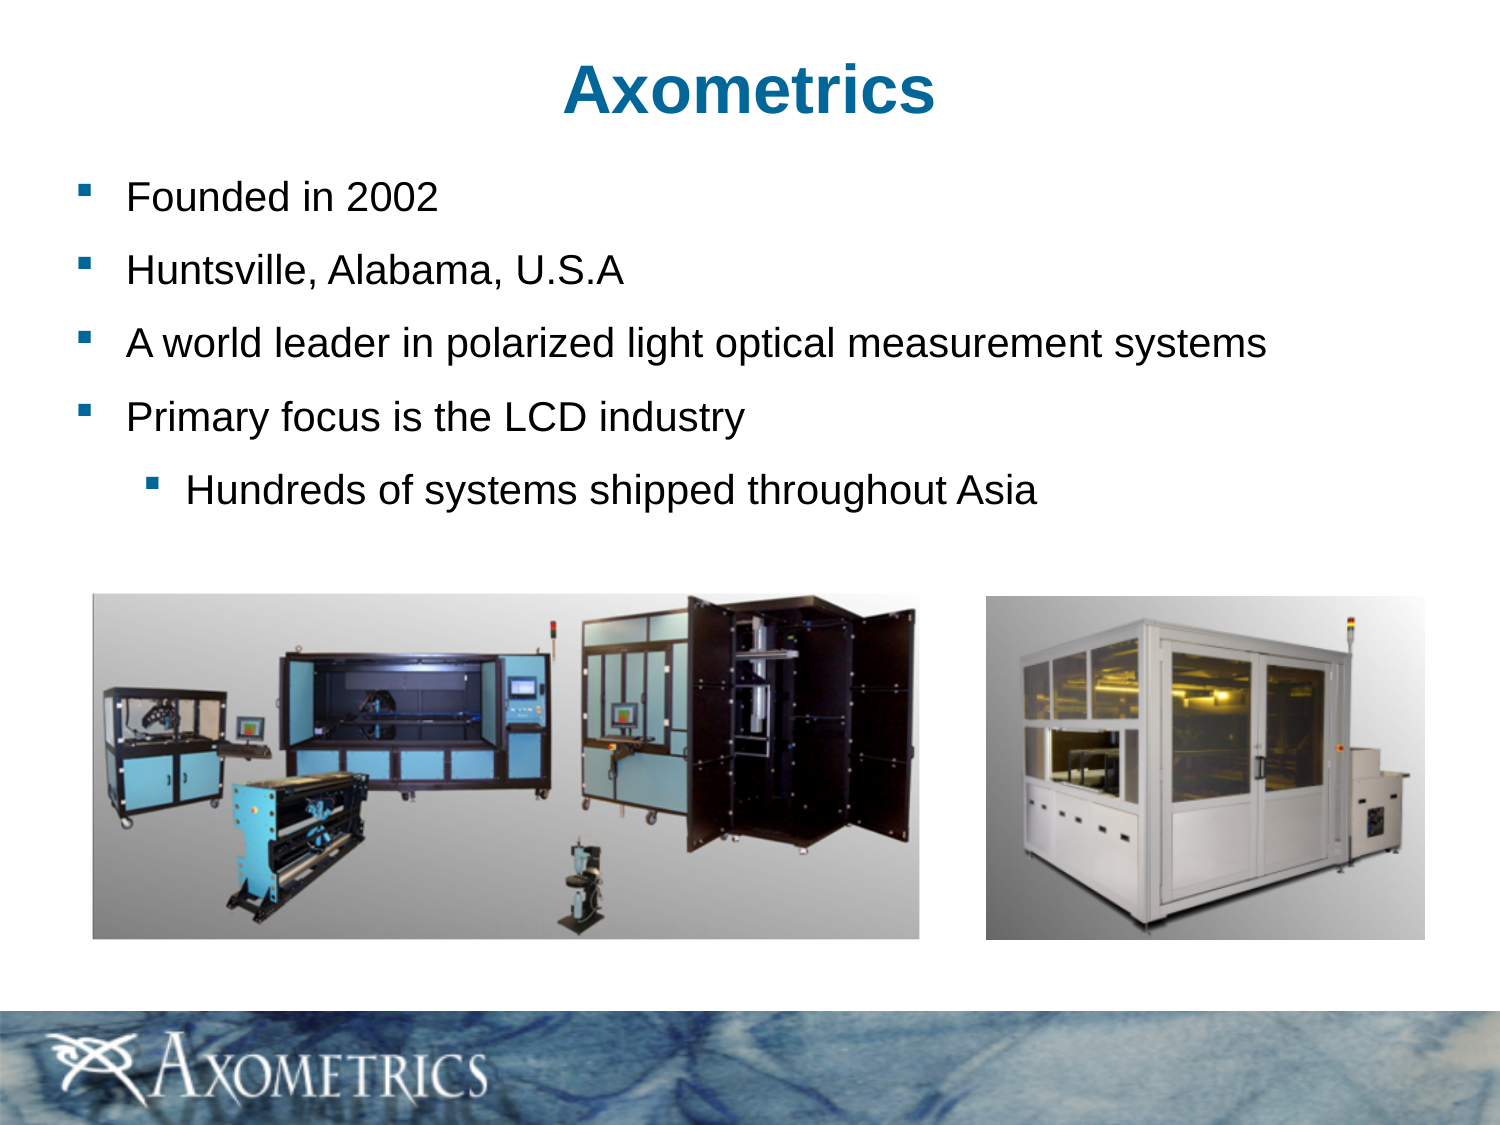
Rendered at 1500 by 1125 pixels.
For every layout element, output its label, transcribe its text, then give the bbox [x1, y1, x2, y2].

list Founded in 2002 Huntsville, Alabama, U.S.A A world leader in polarized light optical measurement systems Primary focus is the LCD industry Hundreds of systems shipped throughout Asia [75, 170, 1425, 1006]
picture [0, 1011, 1500, 1125]
picture [986, 595, 1426, 941]
picture [86, 587, 925, 949]
title Axometrics [75, 43, 1425, 137]
